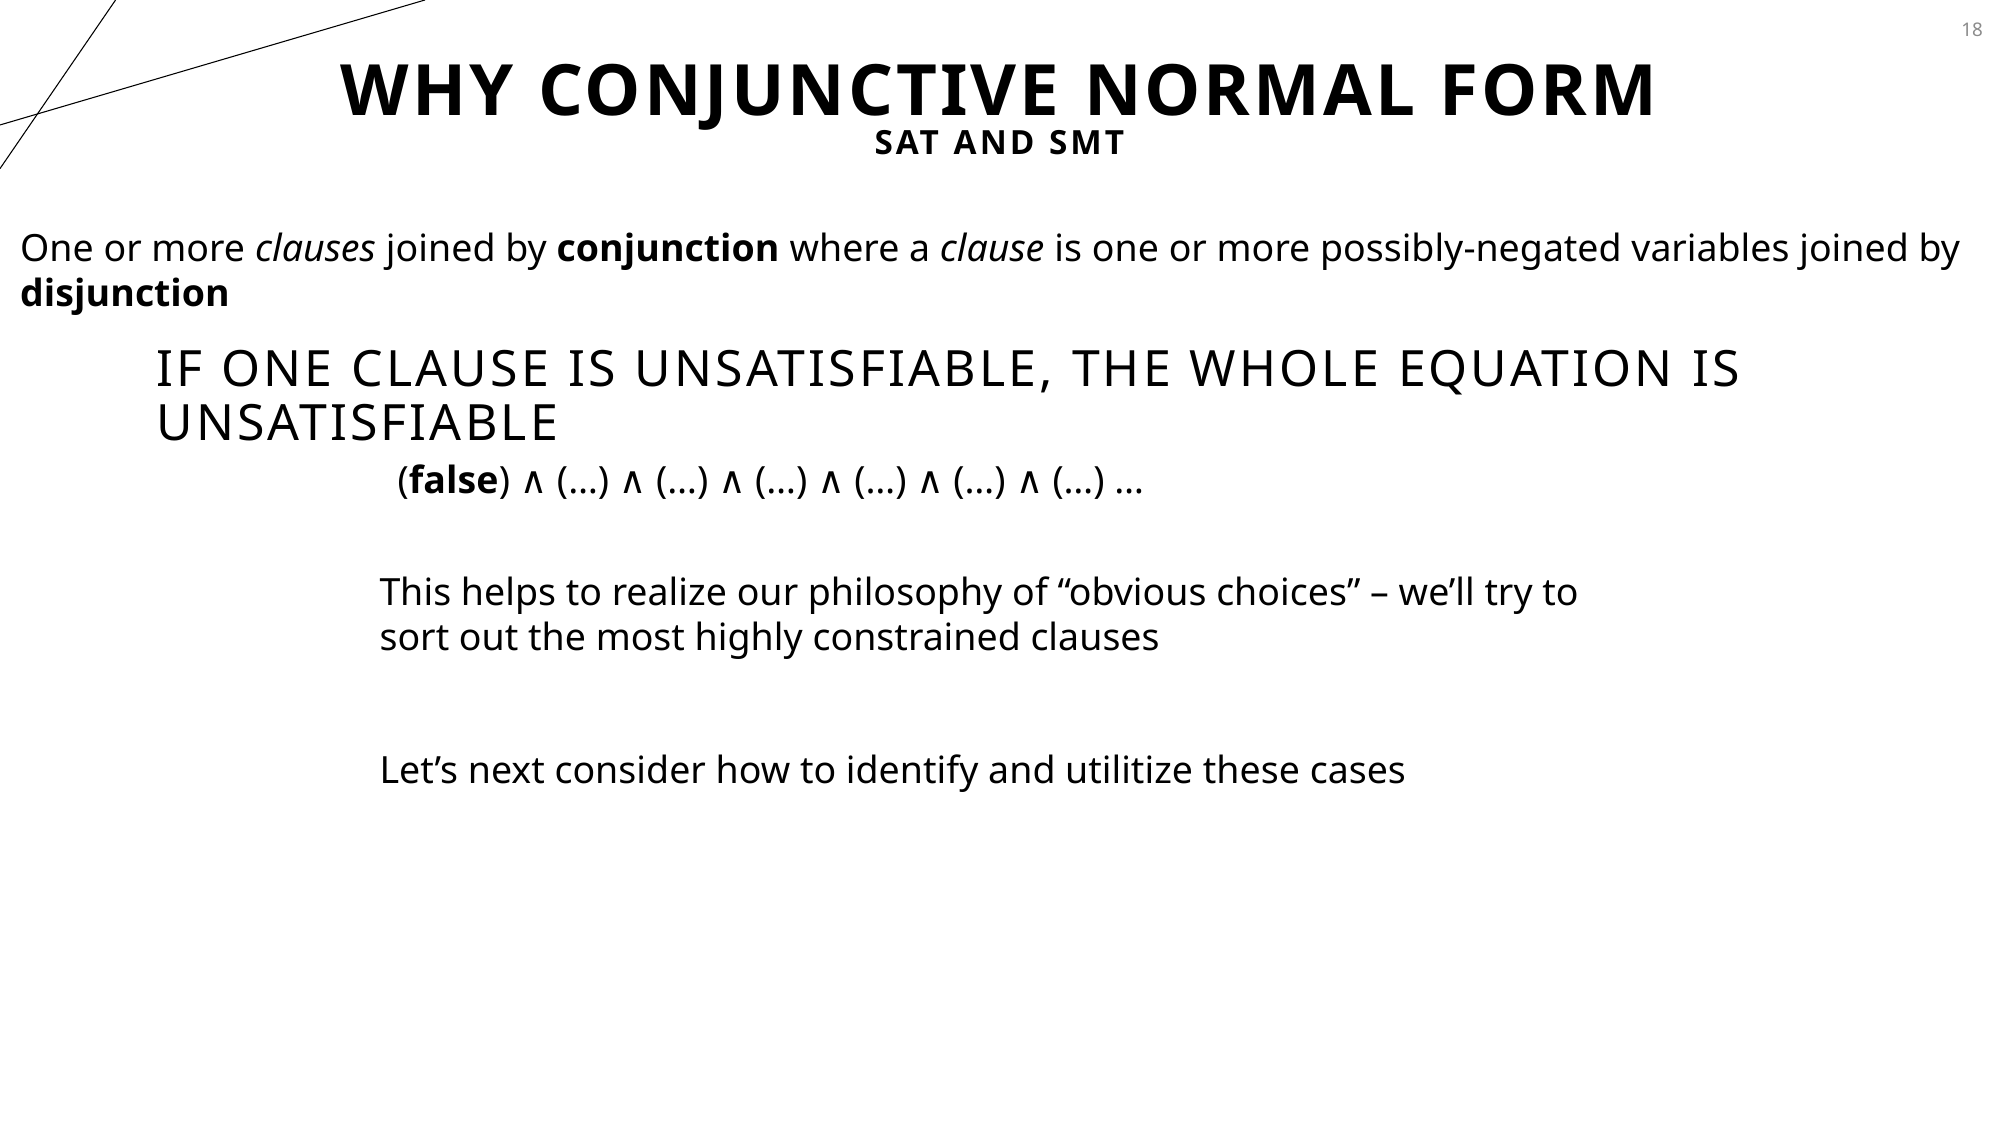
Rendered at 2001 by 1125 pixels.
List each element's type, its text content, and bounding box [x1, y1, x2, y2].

text_box Let’s next consider how to identify and utilitize these cases [364, 739, 1658, 799]
text_box One or more clauses joined by conjunction where a clause is one or more possibly-negated variables joined by disjunction [5, 216, 2000, 322]
text_box SAT and SMT [1, 34, 1998, 253]
text_box (false) ∧ (…) ∧ (…) ∧ (…) ∧ (…) ∧ (…) ∧ (…) … [382, 448, 1677, 509]
text_box If one clause is unsatisfiable, the whole equation is unsatisfiable [141, 335, 1800, 407]
text_box This helps to realize our philosophy of “obvious choices” – we’ll try to sort out the most highly constrained clauses [364, 560, 1658, 666]
title Why Conjunctive Normal Form [1, 0, 1999, 202]
